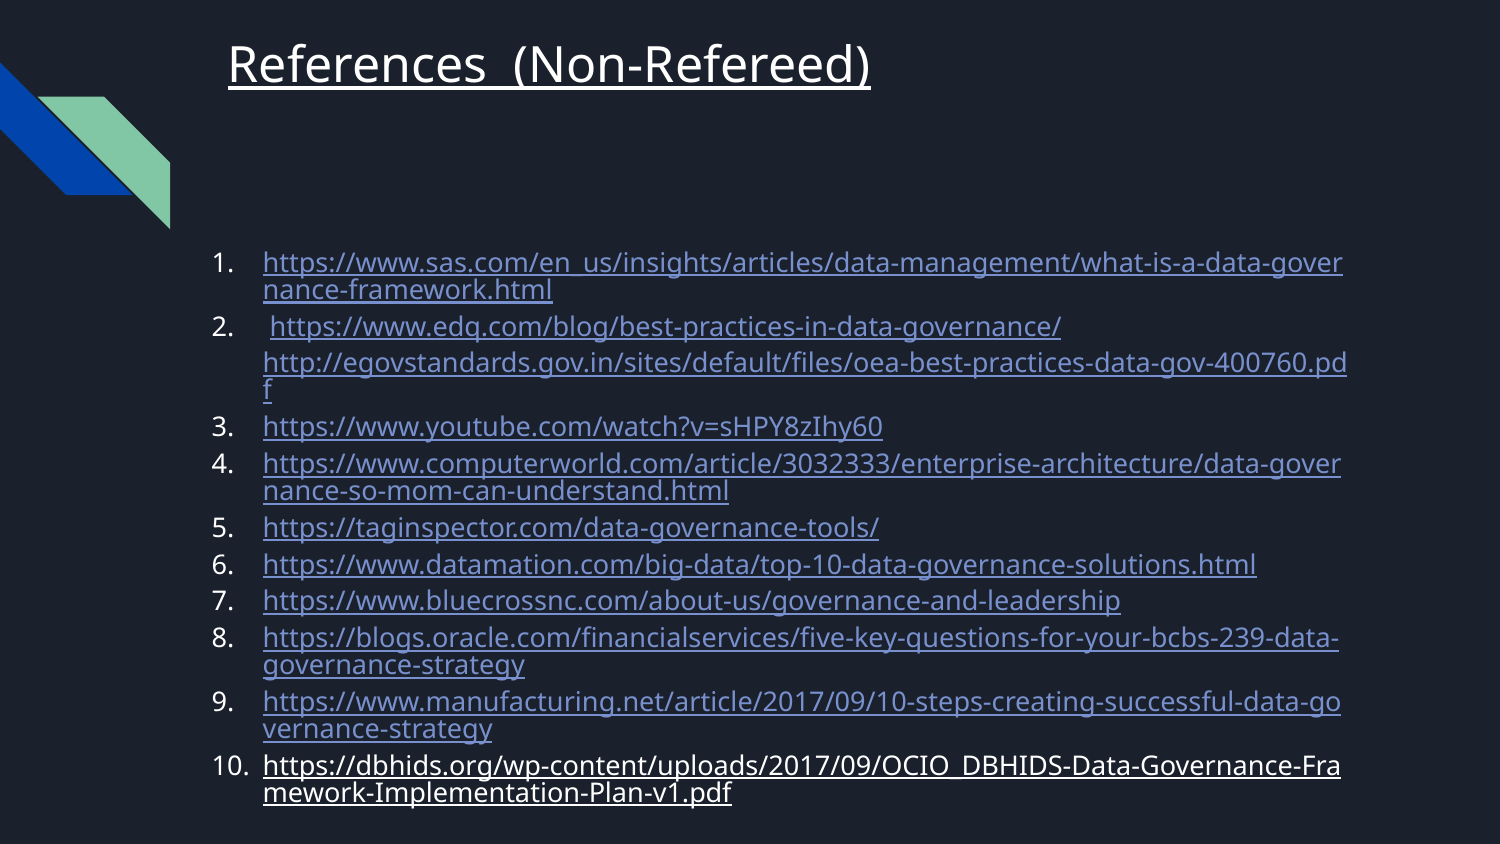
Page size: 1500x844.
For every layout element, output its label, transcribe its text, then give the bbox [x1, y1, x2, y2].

list https://www.sas.com/en_us/insights/articles/data-management/what-is-a-data-governance-framework.html https://www.edq.com/blog/best-practices-in-data-governance/ http://egovstandards.gov.in/sites/default/files/oea-best-practices-data-gov-400760.pdf https://www.youtube.com/watch?v=sHPY8zIhy60 https://www.computerworld.com/article/3032333/enterprise-architecture/data-governance-so-mom-can-understand.html https://taginspector.com/data-governance-tools/ https://www.datamation.com/big-data/top-10-data-governance-solutions.html https://www.bluecrossnc.com/about-us/governance-and-leadership https://blogs.oracle.com/financialservices/five-key-questions-for-your-bcbs-239-data-governance-strategy https://www.manufacturing.net/article/2017/09/10-steps-creating-successful-data-governance-strategy https://dbhids.org/wp-content/uploads/2017/09/OCIO_DBHIDS-Data-Governance-Framework-Implementation-Plan-v1.pdf [172, 230, 1368, 778]
title References (Non-Refereed) [212, 17, 1368, 168]
